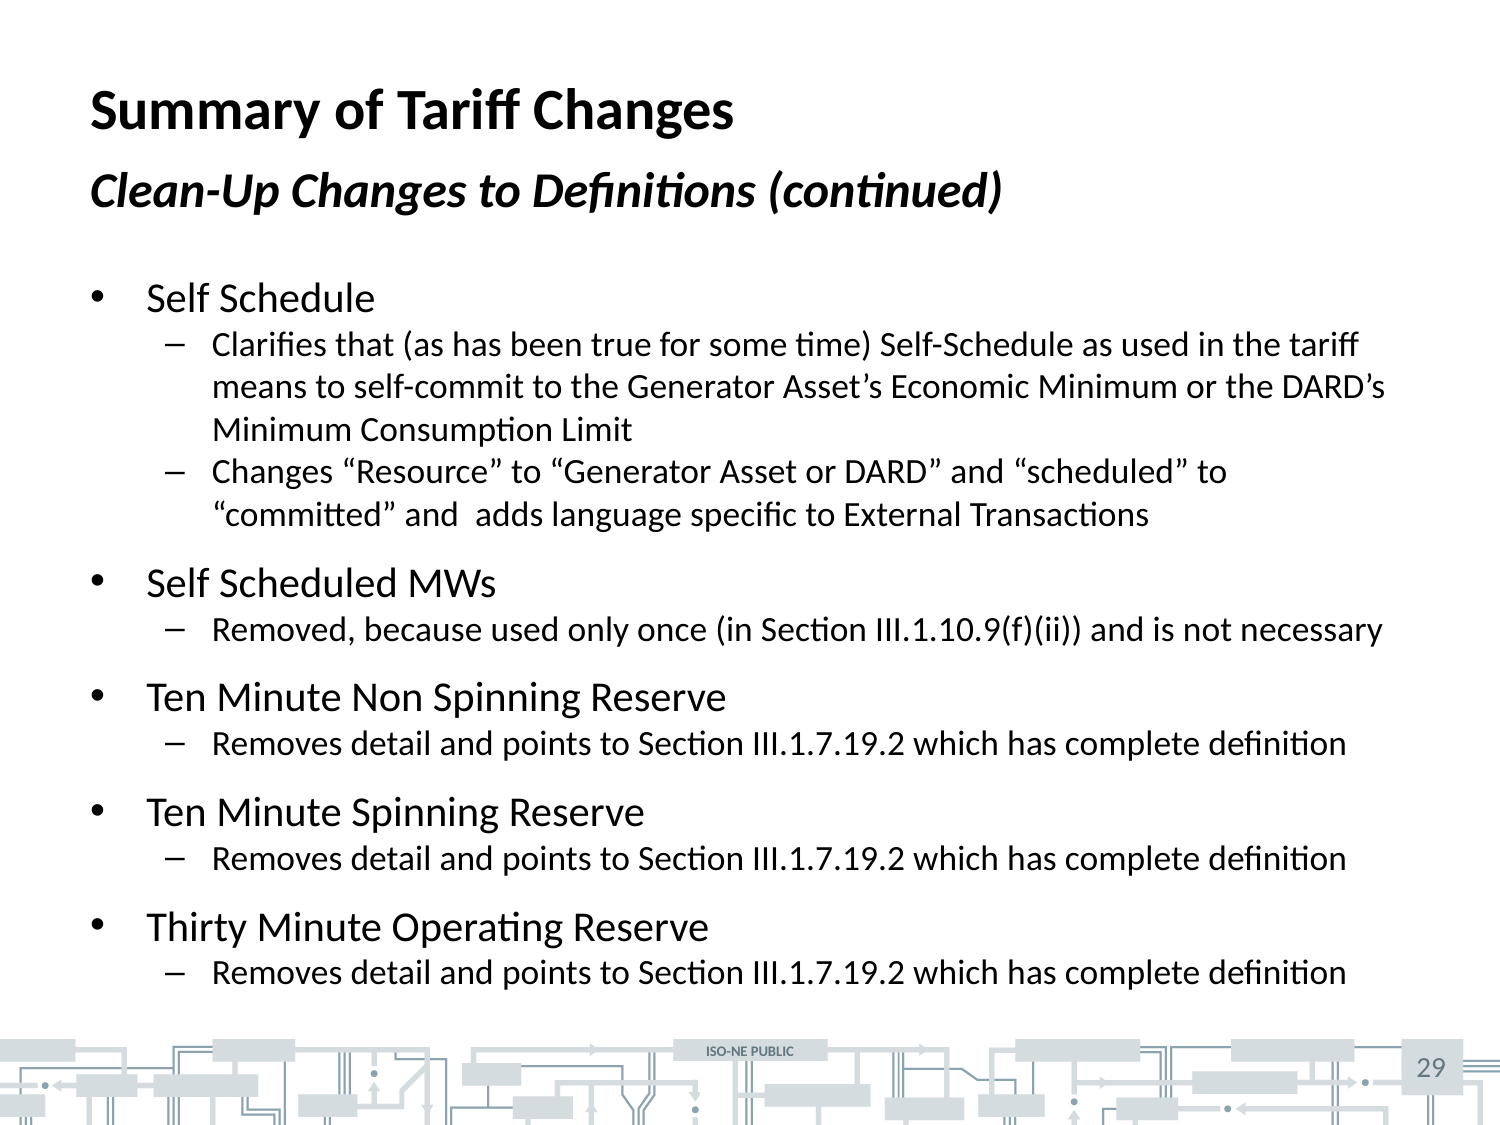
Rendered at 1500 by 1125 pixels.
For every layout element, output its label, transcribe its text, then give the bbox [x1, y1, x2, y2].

list Clean-Up Changes to Definitions (continued) [75, 149, 1425, 225]
list Self Schedule Clarifies that (as has been true for some time) Self-Schedule as used in the tariff means to self-commit to the Generator Asset’s Economic Minimum or the DARD’s Minimum Consumption Limit Changes “Resource” to “Generator Asset or DARD” and “scheduled” to “committed” and adds language specific to External Transactions Self Scheduled MWs Removed, because used only once (in Section III.1.10.9(f)(ii)) and is not necessary Ten Minute Non Spinning Reserve Removes detail and points to Section III.1.7.19.2 which has complete definition Ten Minute Spinning Reserve Removes detail and points to Section III.1.7.19.2 which has complete definition Thirty Minute Operating Reserve Removes detail and points to Section III.1.7.19.2 which has complete definition [75, 262, 1425, 1025]
picture [0, 1031, 1500, 1125]
title Summary of Tariff Changes [75, 62, 1425, 149]
slide_number 29 [1400, 1044, 1463, 1088]
